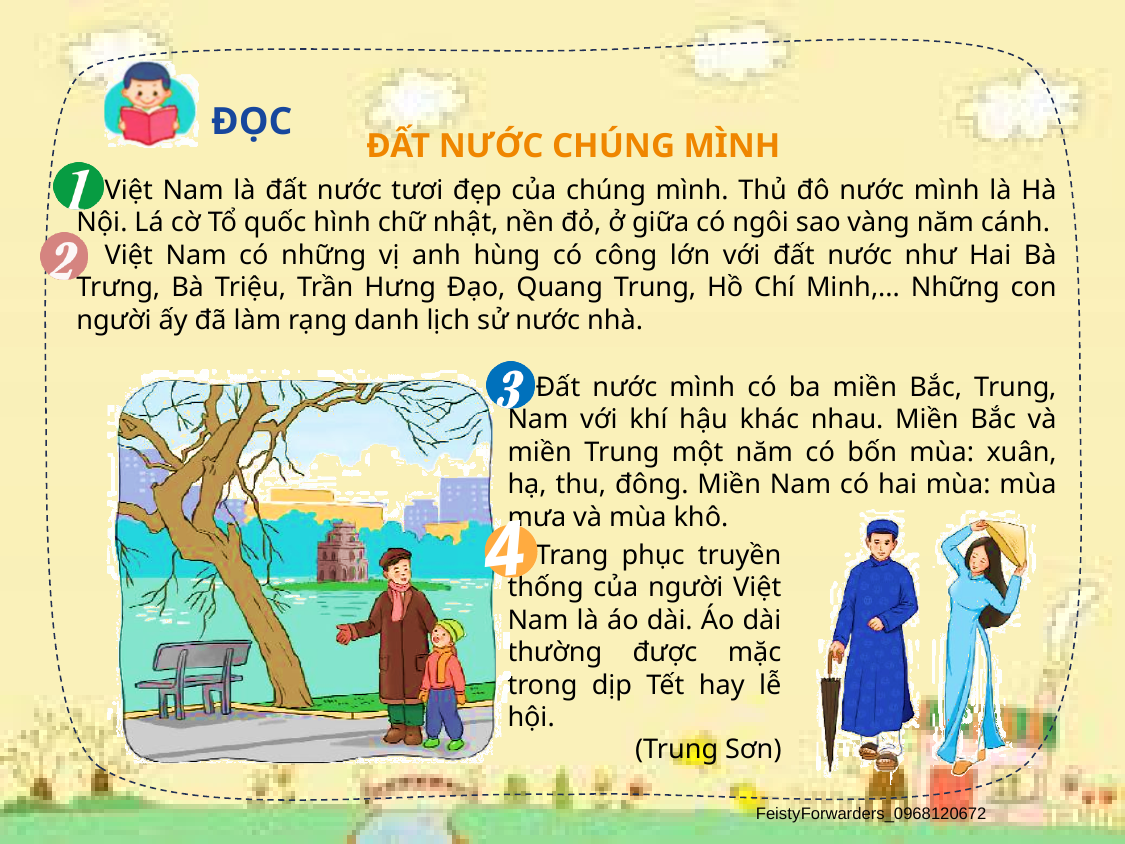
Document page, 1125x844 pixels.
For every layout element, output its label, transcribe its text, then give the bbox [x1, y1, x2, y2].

text_box Trang phục truyền thống của người Việt Nam là áo dài. Áo dài thường được mặc trong dịp Tết hay lễ hội. (Trung Sơn) [531, 529, 790, 772]
picture [0, 0, 1125, 844]
text_box Đất nước mình có ba miền Bắc, Trung, Nam với khí hậu khác nhau. Miền Bắc và miền Trung một năm có bốn mùa: xuân, hạ, thu, đông. Miền Nam có hai mùa: mùa mưa và mùa khô. [531, 361, 1072, 539]
text_box ĐẤT NƯỚC CHÚNG MÌNH [318, 97, 830, 172]
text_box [104, 61, 319, 148]
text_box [472, 493, 538, 600]
text_box Việt Nam là đất nước tươi đẹp của chúng mình. Thủ đô nước mình là Hà Nội. Lá cờ Tổ quốc hình chữ nhật, nền đỏ, ở giữa có ngôi sao vàng năm cánh. Việt Nam có những vị anh hùng có công lớn với đất nước như Hai Bà Trưng, Bà Triệu, Trần Hưng Đạo, Quang Trung, Hồ Chí Minh,... Những con người ấy đã làm rạng danh lịch sử nước nhà. [61, 164, 1072, 342]
